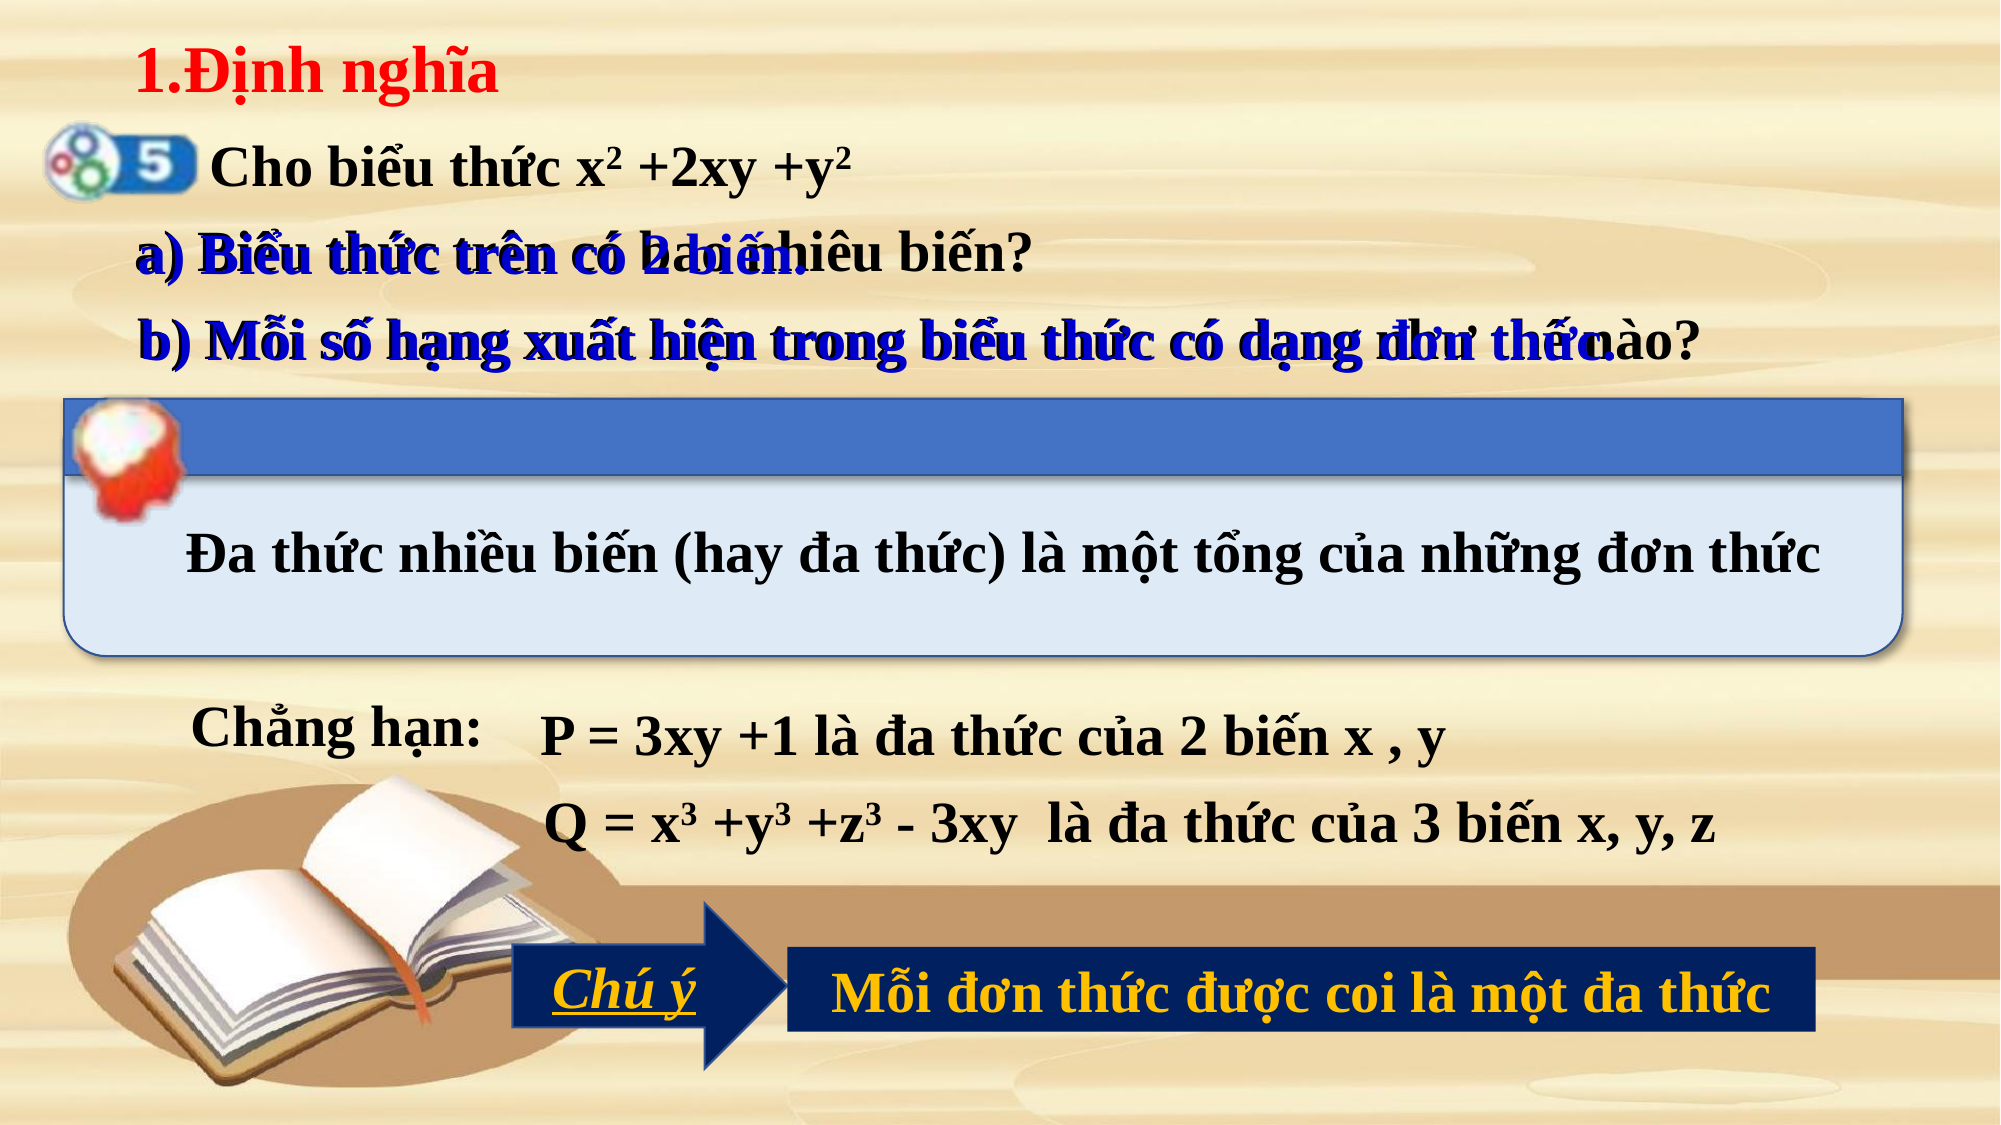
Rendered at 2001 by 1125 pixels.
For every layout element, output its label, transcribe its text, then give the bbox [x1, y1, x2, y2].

text_box a) Biểu thức trên có bao nhiêu biến? [119, 205, 1168, 291]
text_box Q = x3 +y3 +z3 - 3xy là đa thức của 3 biến x, y, z [529, 777, 2000, 862]
text_box a) Biểu thức trên có 2 biến. [122, 209, 1171, 294]
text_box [32, 361, 1903, 657]
text_box P = 3xy +1 là đa thức của 2 biến x , y [525, 689, 1716, 775]
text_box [509, 903, 788, 1069]
picture [0, 0, 2001, 1125]
text_box Cho biểu thức x2 +2xy +y2 [210, 120, 972, 205]
text_box Chẳng hạn: [175, 680, 544, 765]
text_box 1.Định nghĩa [118, 18, 919, 114]
text_box b) Mỗi số hạng xuất hiện trong biểu thức có dạng đơn thức. [126, 294, 1833, 361]
text_box Mỗi đơn thức được coi là một đa thức [788, 946, 1816, 1032]
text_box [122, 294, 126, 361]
